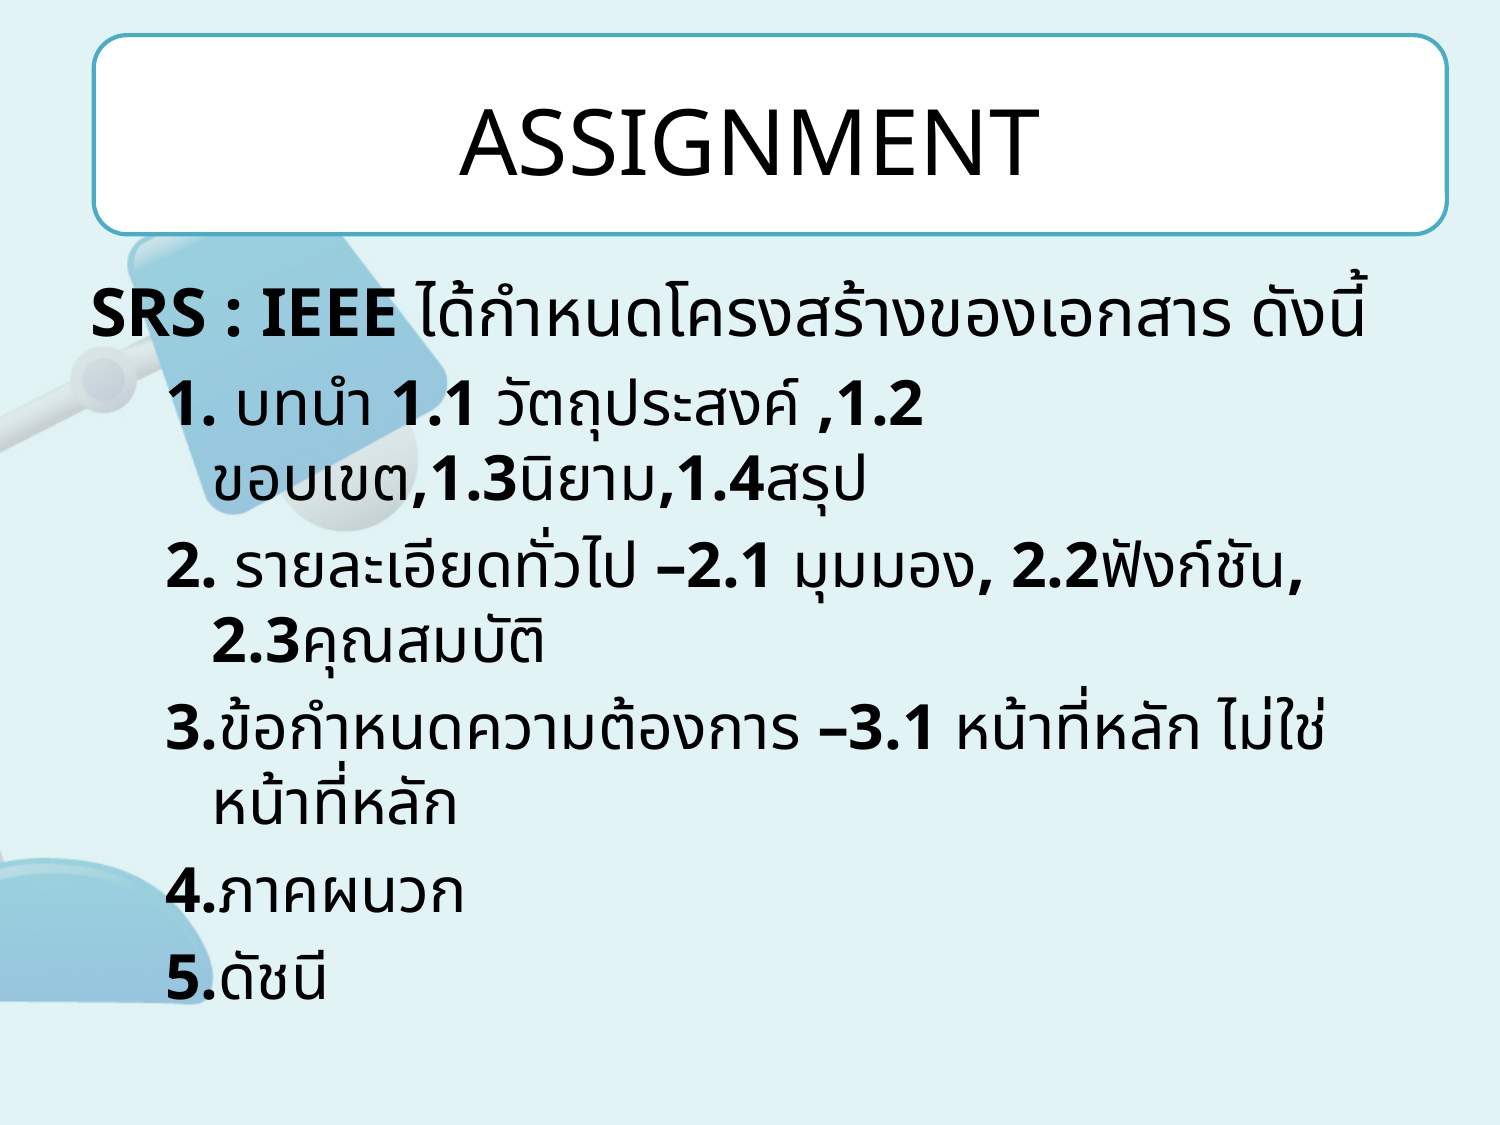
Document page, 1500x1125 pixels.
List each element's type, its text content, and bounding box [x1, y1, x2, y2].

title ASSIGNMENT [74, 44, 1426, 233]
picture [0, 0, 1500, 1125]
list SRS : IEEE ได้กำหนดโครงสร้างของเอกสาร ดังนี้ 1. บทนำ 1.1 วัตถุประสงค์ ,1.2 ขอบเขต,1.3นิยาม,1.4สรุป 2. รายละเอียดทั่วไป –2.1 มุมมอง, 2.2ฟังก์ชัน, 2.3คุณสมบัติ 3.ข้อกำหนดความต้องการ –3.1 หน้าที่หลัก ไม่ใช่หน้าที่หลัก 4.ภาคผนวก 5.ดัชนี [74, 262, 1426, 1006]
text_box [101, 33, 1449, 237]
